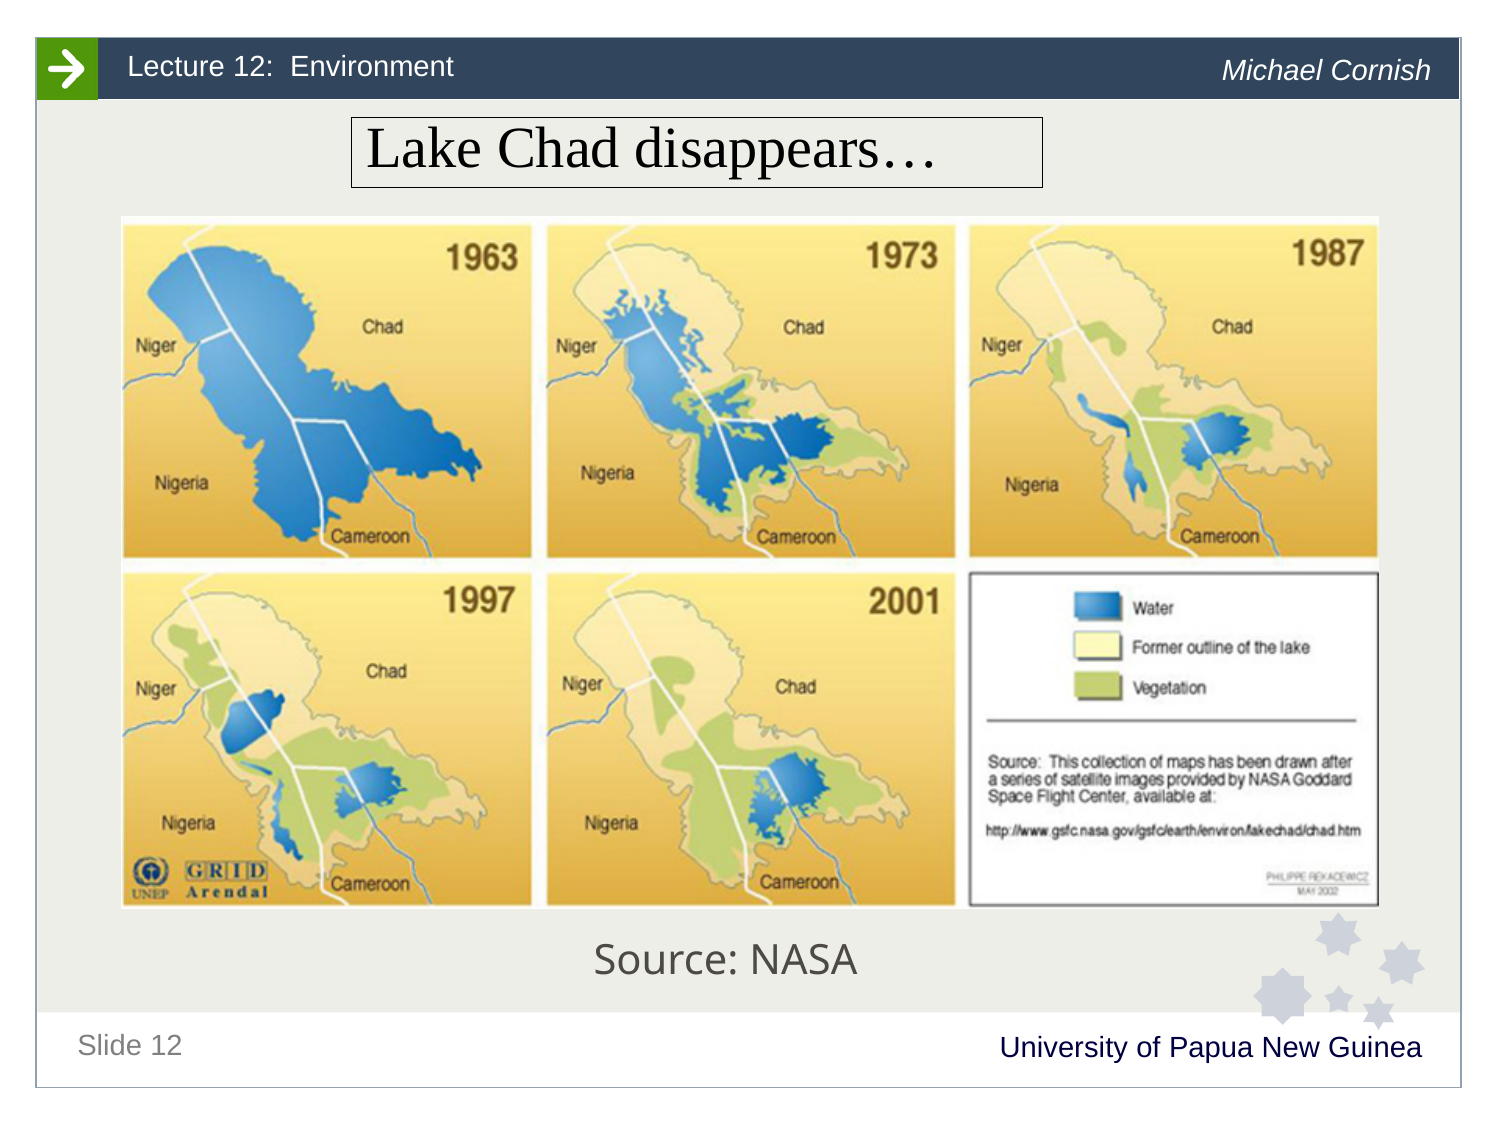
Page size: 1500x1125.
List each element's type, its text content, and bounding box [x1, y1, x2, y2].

title Lake Chad disappears… [351, 117, 1043, 188]
text_box Source: NASA [578, 925, 873, 991]
picture [1253, 912, 1425, 1030]
picture [120, 216, 1380, 909]
picture [37, 38, 98, 100]
